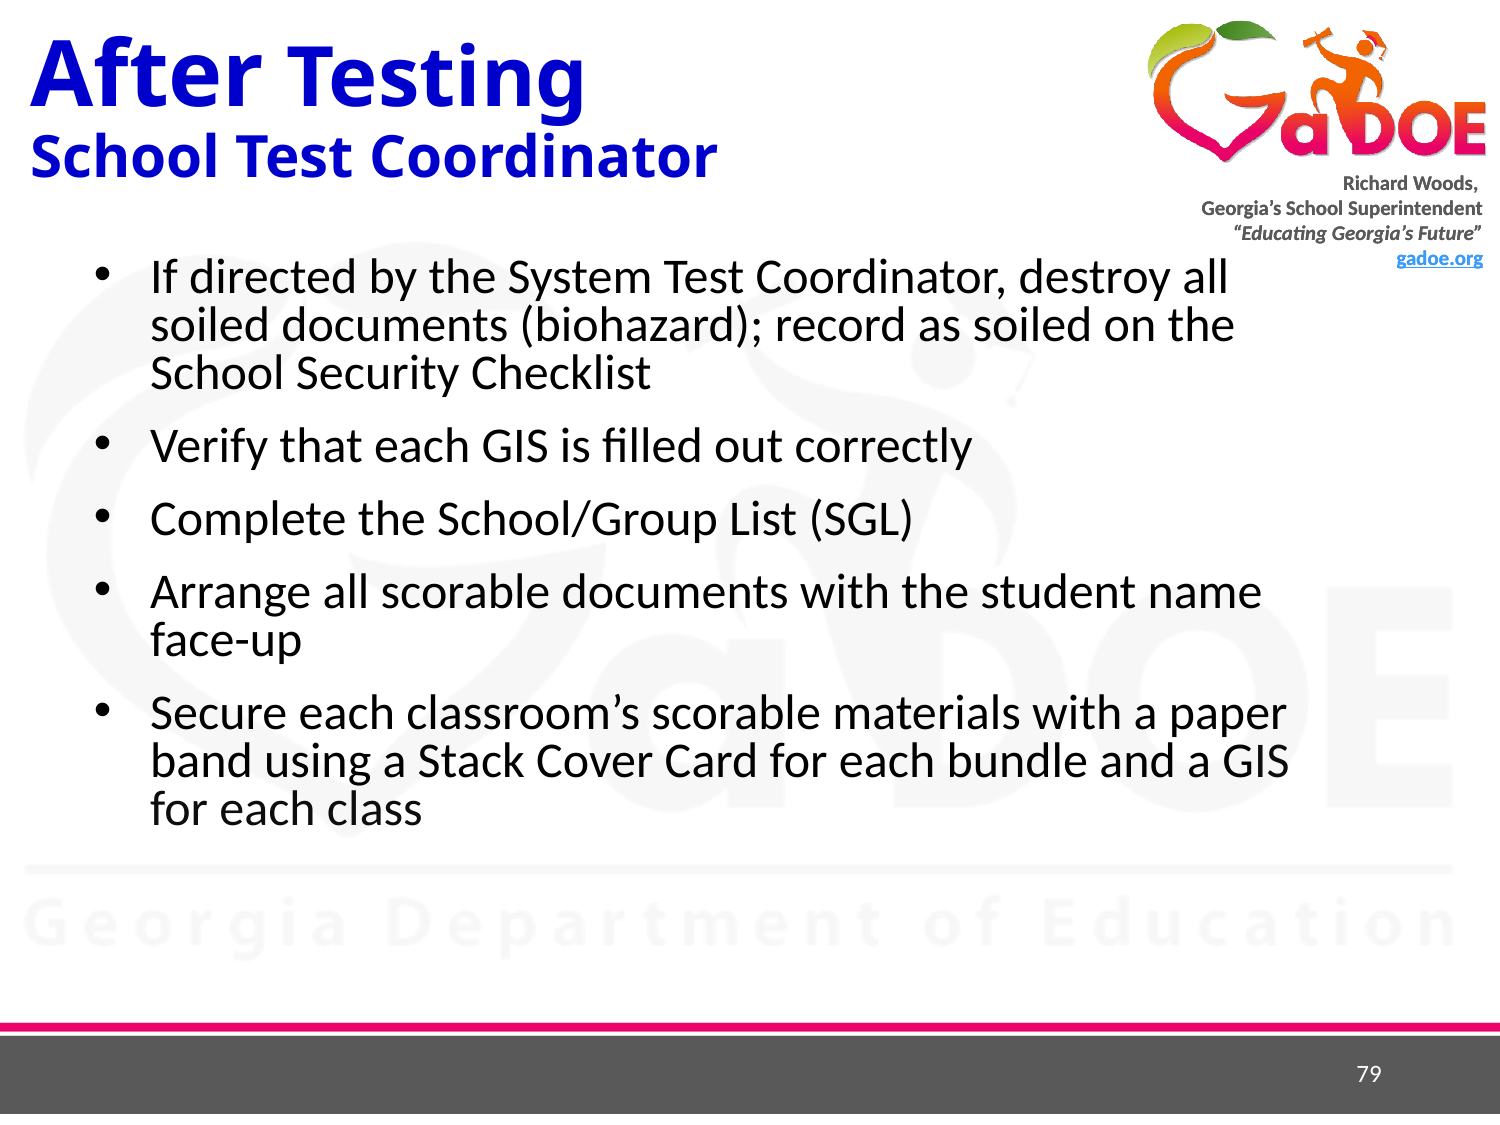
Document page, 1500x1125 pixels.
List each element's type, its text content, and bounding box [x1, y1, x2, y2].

list If directed by the System Test Coordinator, destroy all soiled documents (biohazard); record as soiled on the School Security Checklist Verify that each GIS is filled out correctly Complete the School/Group List (SGL) Arrange all scorable documents with the student name face-up Secure each classroom’s scorable materials with a paper band using a Stack Cover Card for each bundle and a GIS for each class [78, 247, 1362, 1018]
slide_number 79 [1059, 1042, 1397, 1103]
picture [19, 235, 1473, 980]
title After Testing School Test Coordinator [15, 0, 1052, 218]
picture [1135, 8, 1499, 164]
